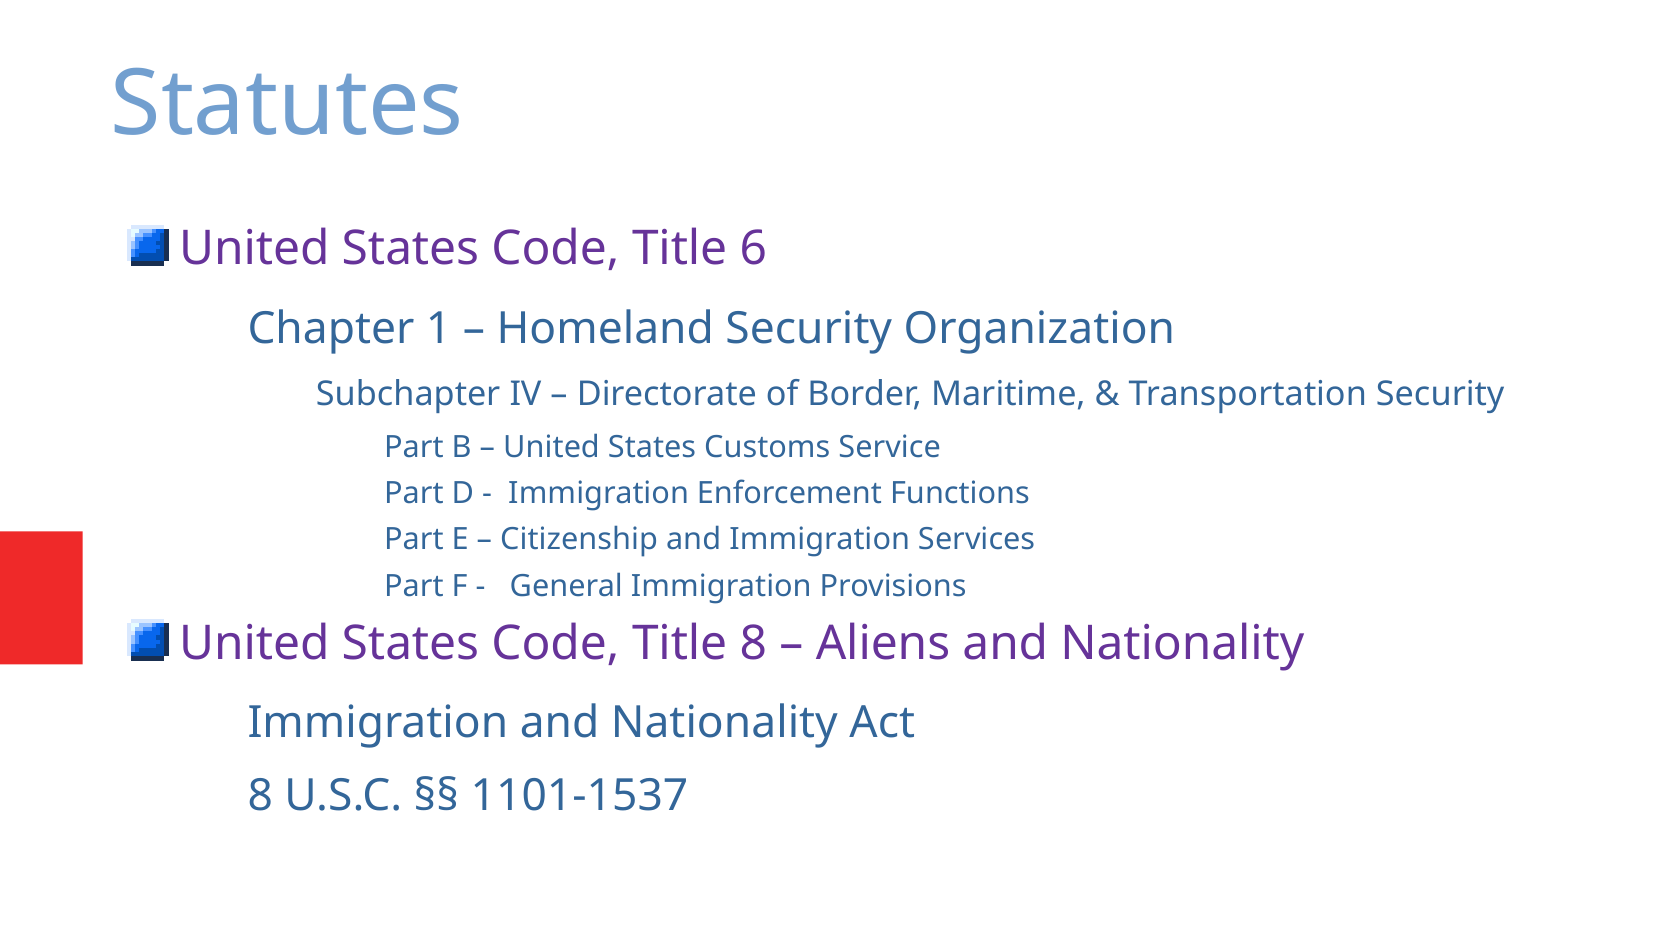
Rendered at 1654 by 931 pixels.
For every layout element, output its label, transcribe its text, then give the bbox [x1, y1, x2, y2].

text_box Statutes [110, 43, 1586, 154]
picture [127, 619, 169, 661]
text_box United States Code, Title 6 Chapter 1 – Homeland Security Organization Subchapter IV – Directorate of Border, Maritime, & Transportation Security Part B – United States Customs Service Part D - Immigration Enforcement Functions Part E – Citizenship and Immigration Services Part F - General Immigration Provisions United States Code, Title 8 – Aliens and Nationality Immigration and Nationality Act 8 U.S.C. §§ 1101-1537 [110, 216, 1586, 827]
picture [127, 225, 169, 266]
